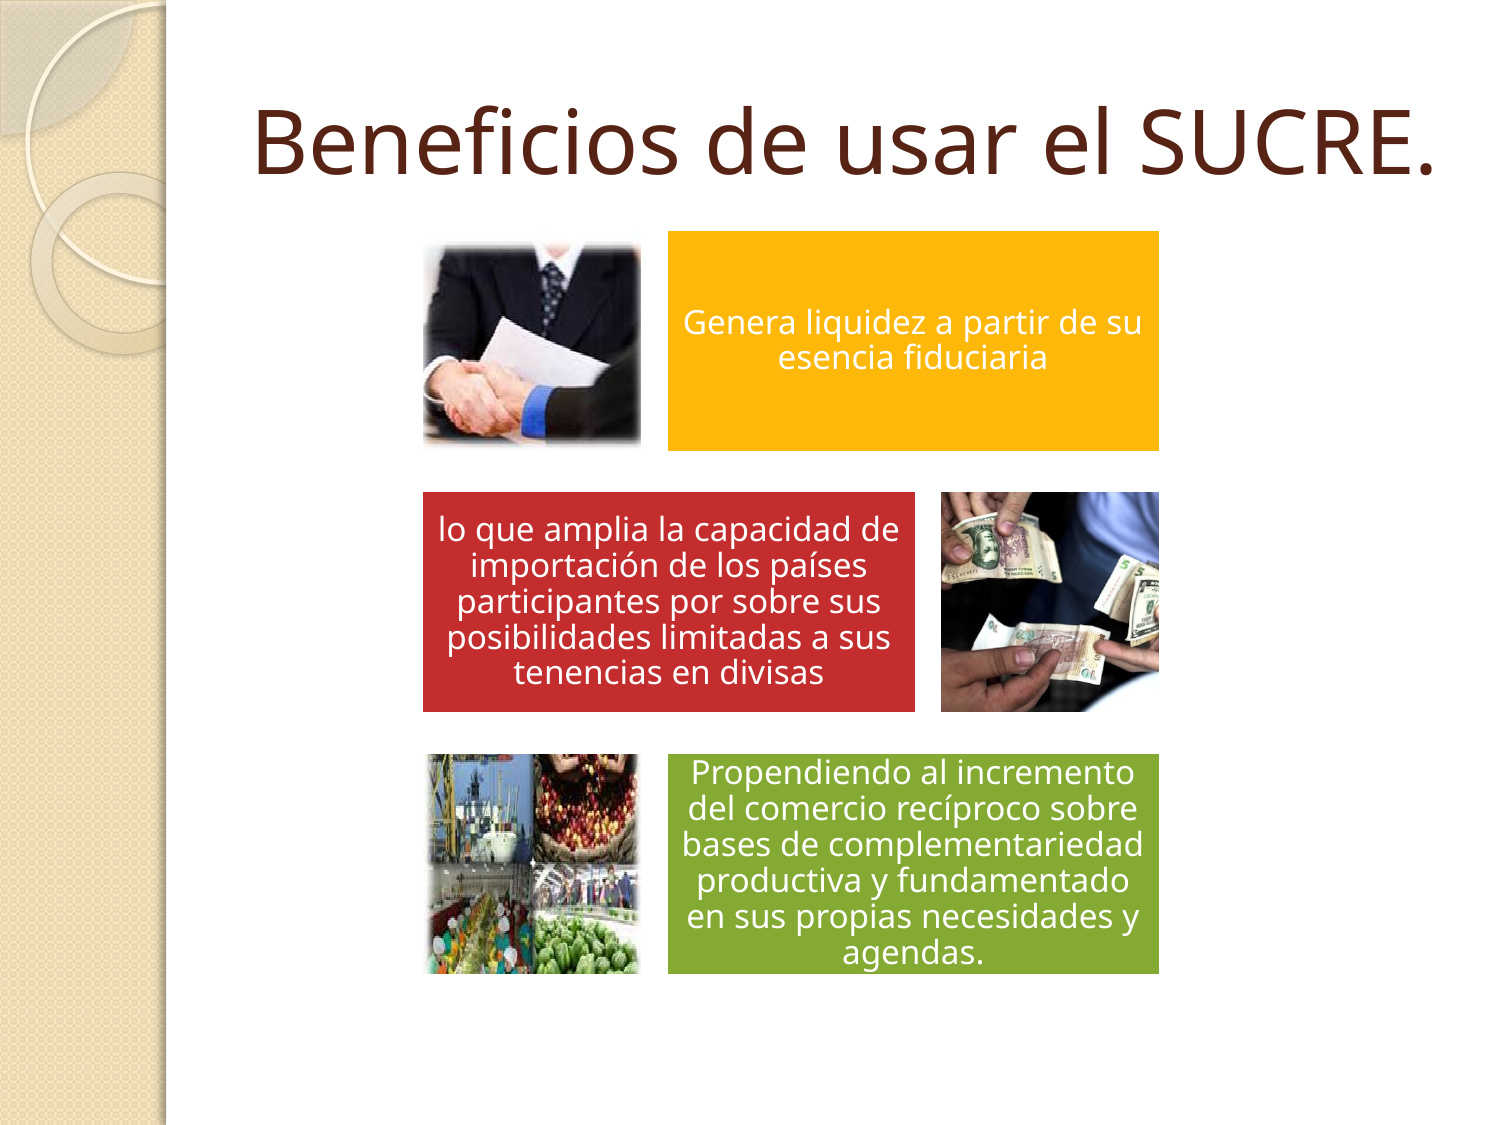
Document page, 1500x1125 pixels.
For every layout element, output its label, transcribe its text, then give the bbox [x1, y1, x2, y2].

title Beneficios de usar el SUCRE. [235, 45, 1466, 226]
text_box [41, 228, 1500, 977]
